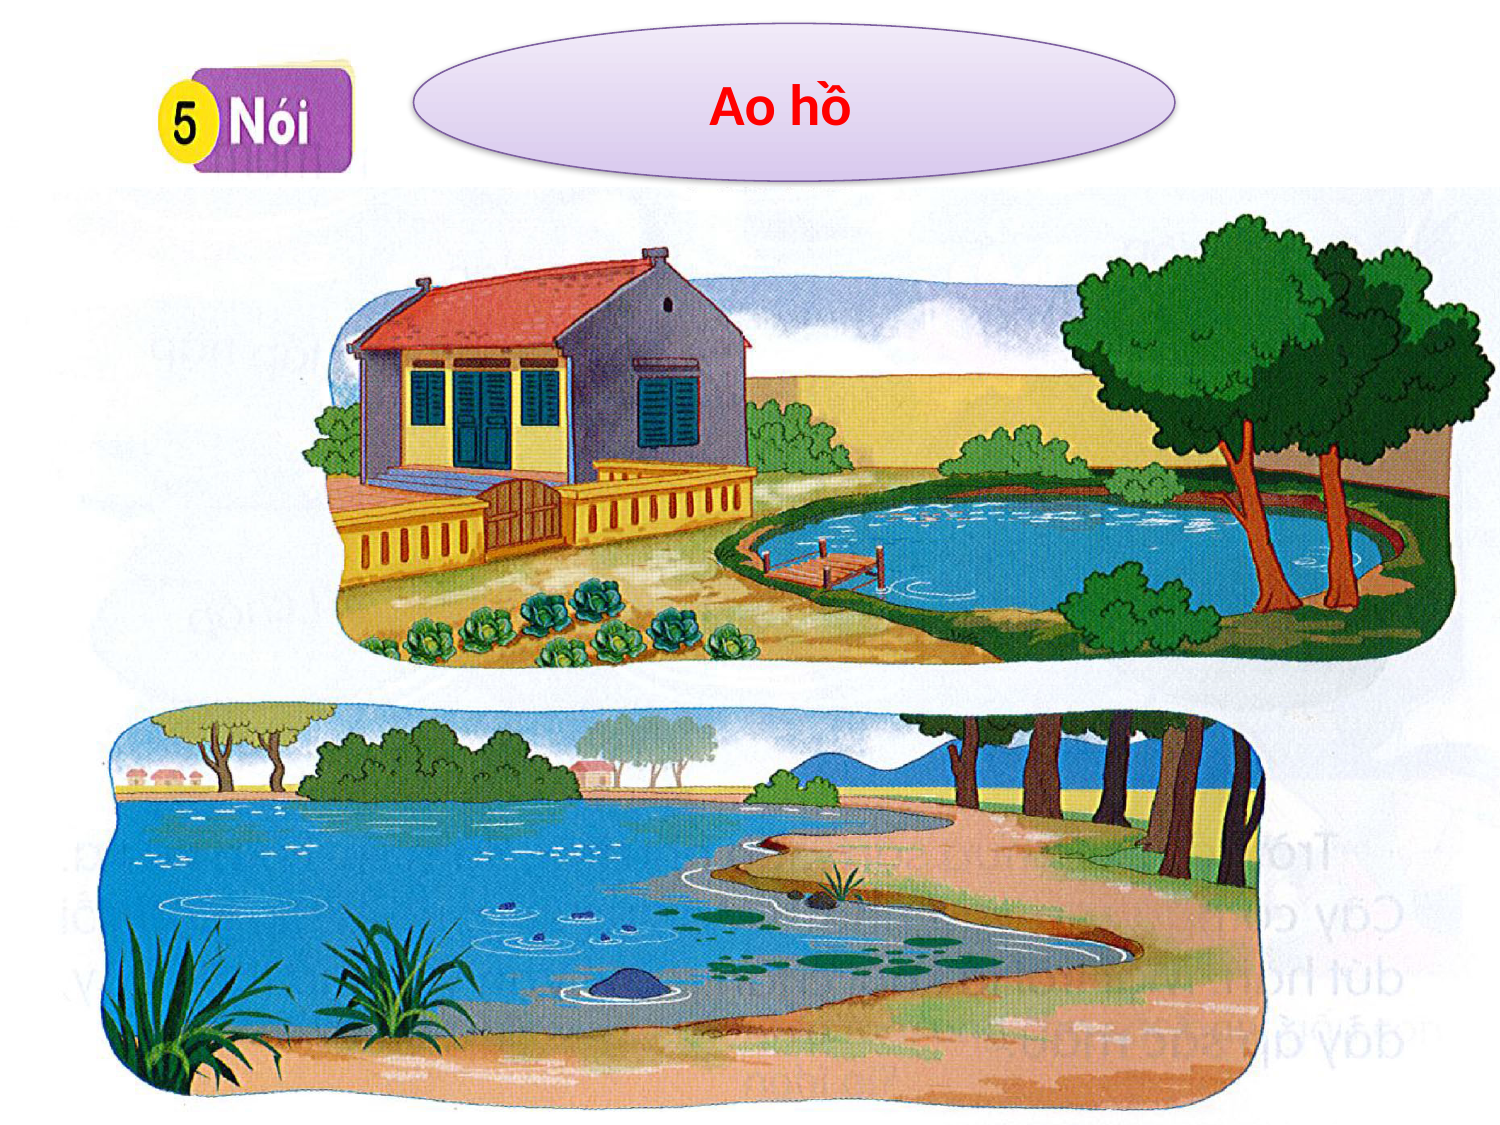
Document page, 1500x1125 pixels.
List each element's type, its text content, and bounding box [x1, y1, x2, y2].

text_box [921, 174, 1017, 185]
text_box Ao hồ [654, 59, 1319, 145]
text_box [412, 22, 1117, 182]
picture [151, 23, 368, 182]
picture [0, 187, 1500, 1125]
